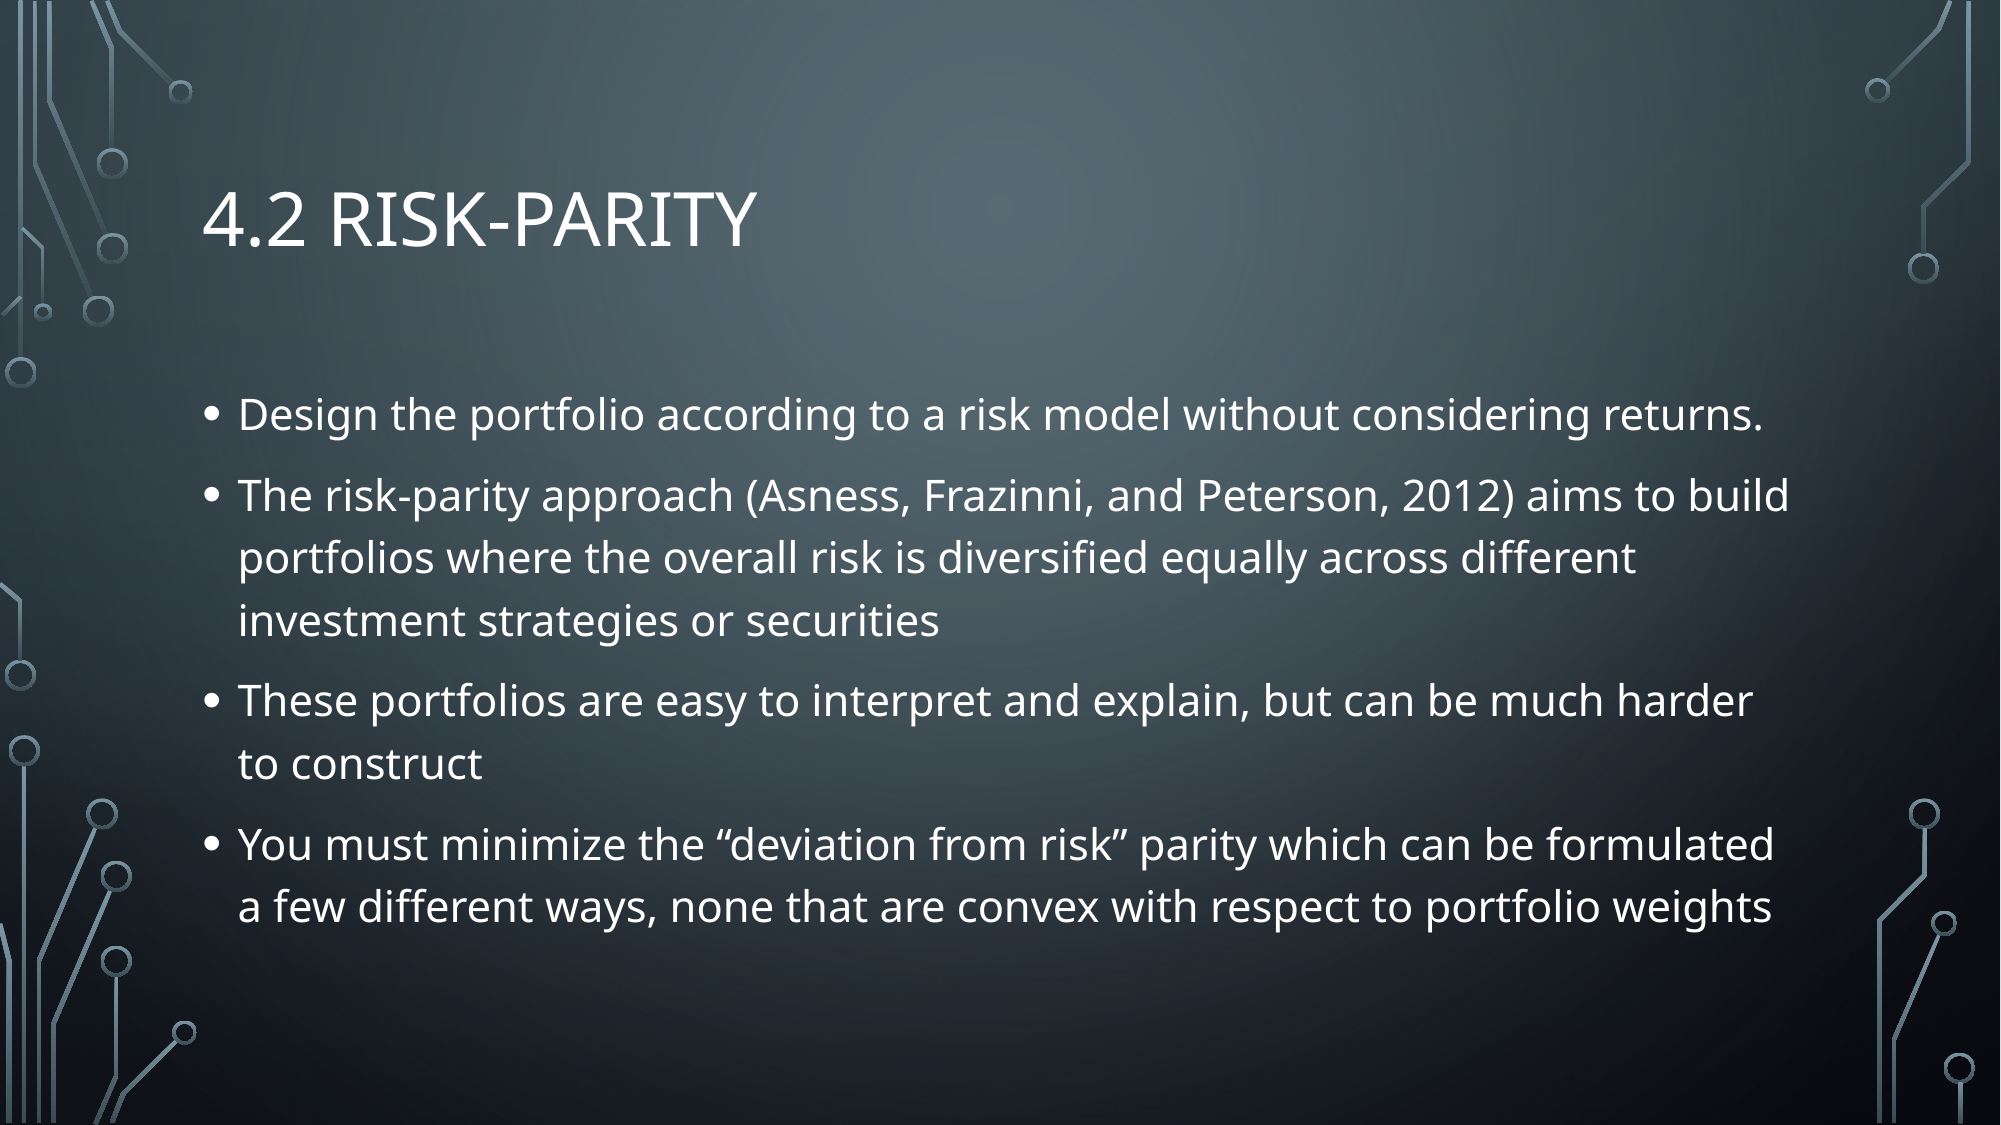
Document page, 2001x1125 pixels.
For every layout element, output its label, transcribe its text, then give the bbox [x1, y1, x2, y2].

title 4.2 Risk-Parity [187, 101, 1813, 344]
list Design the portfolio according to a risk model without considering returns. The risk-parity approach (Asness, Frazinni, and Peterson, 2012) aims to build portfolios where the overall risk is diversified equally across different investment strategies or securities These portfolios are easy to interpret and explain, but can be much harder to construct You must minimize the “deviation from risk” parity which can be formulated a few different ways, none that are convex with respect to portfolio weights [187, 369, 1813, 950]
